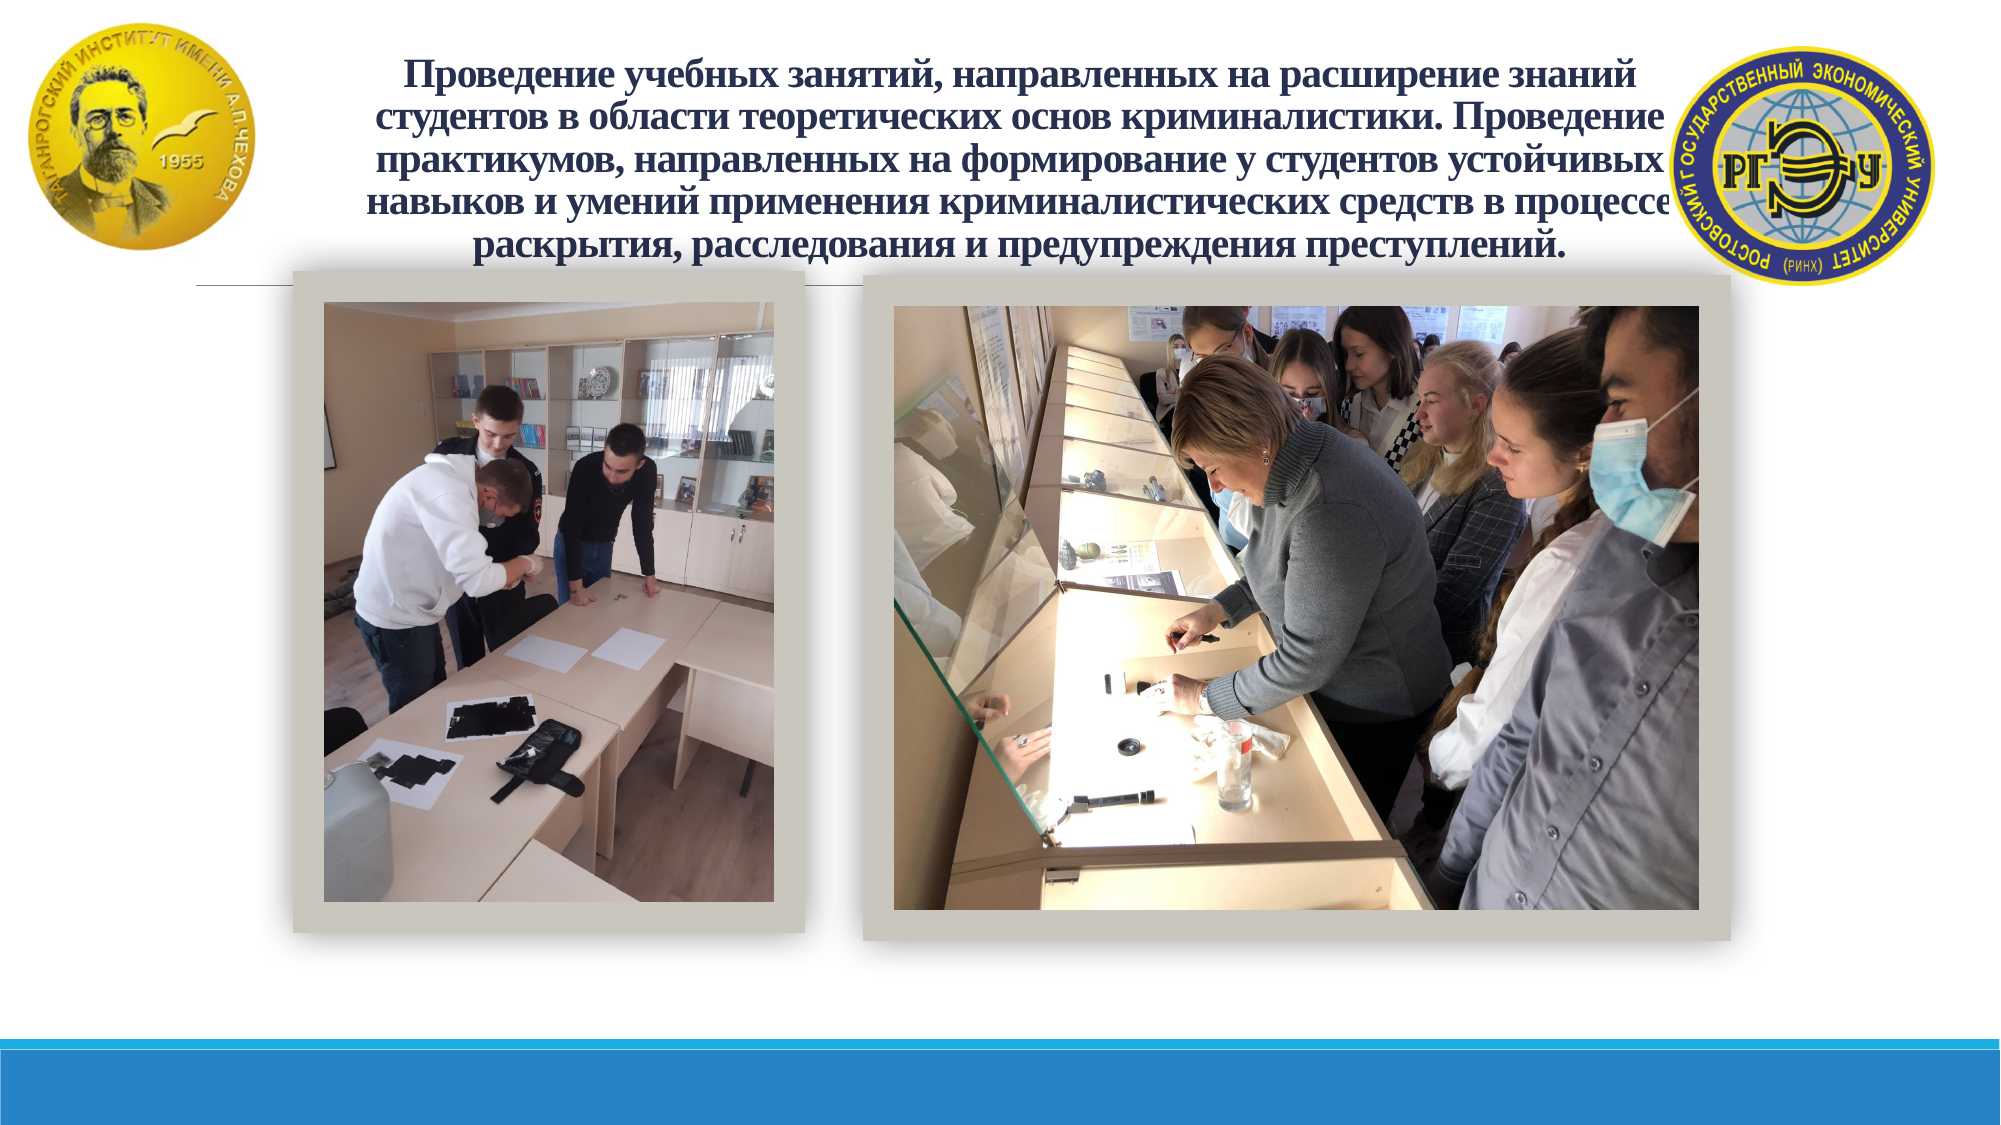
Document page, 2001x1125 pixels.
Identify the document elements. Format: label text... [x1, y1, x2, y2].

picture [323, 301, 775, 903]
picture [1669, 45, 1936, 286]
picture [893, 305, 1700, 911]
title Проведение учебных занятий, направленных на расширение знаний студентов в области теоретических основ криминалистики. Проведение практикумов, направленных на формирование у студентов устойчивых навыков и умений применения криминалистических средств в процессе раскрытия, расследования и предупреждения преступлений. [344, 31, 1695, 274]
picture [26, 0, 265, 273]
